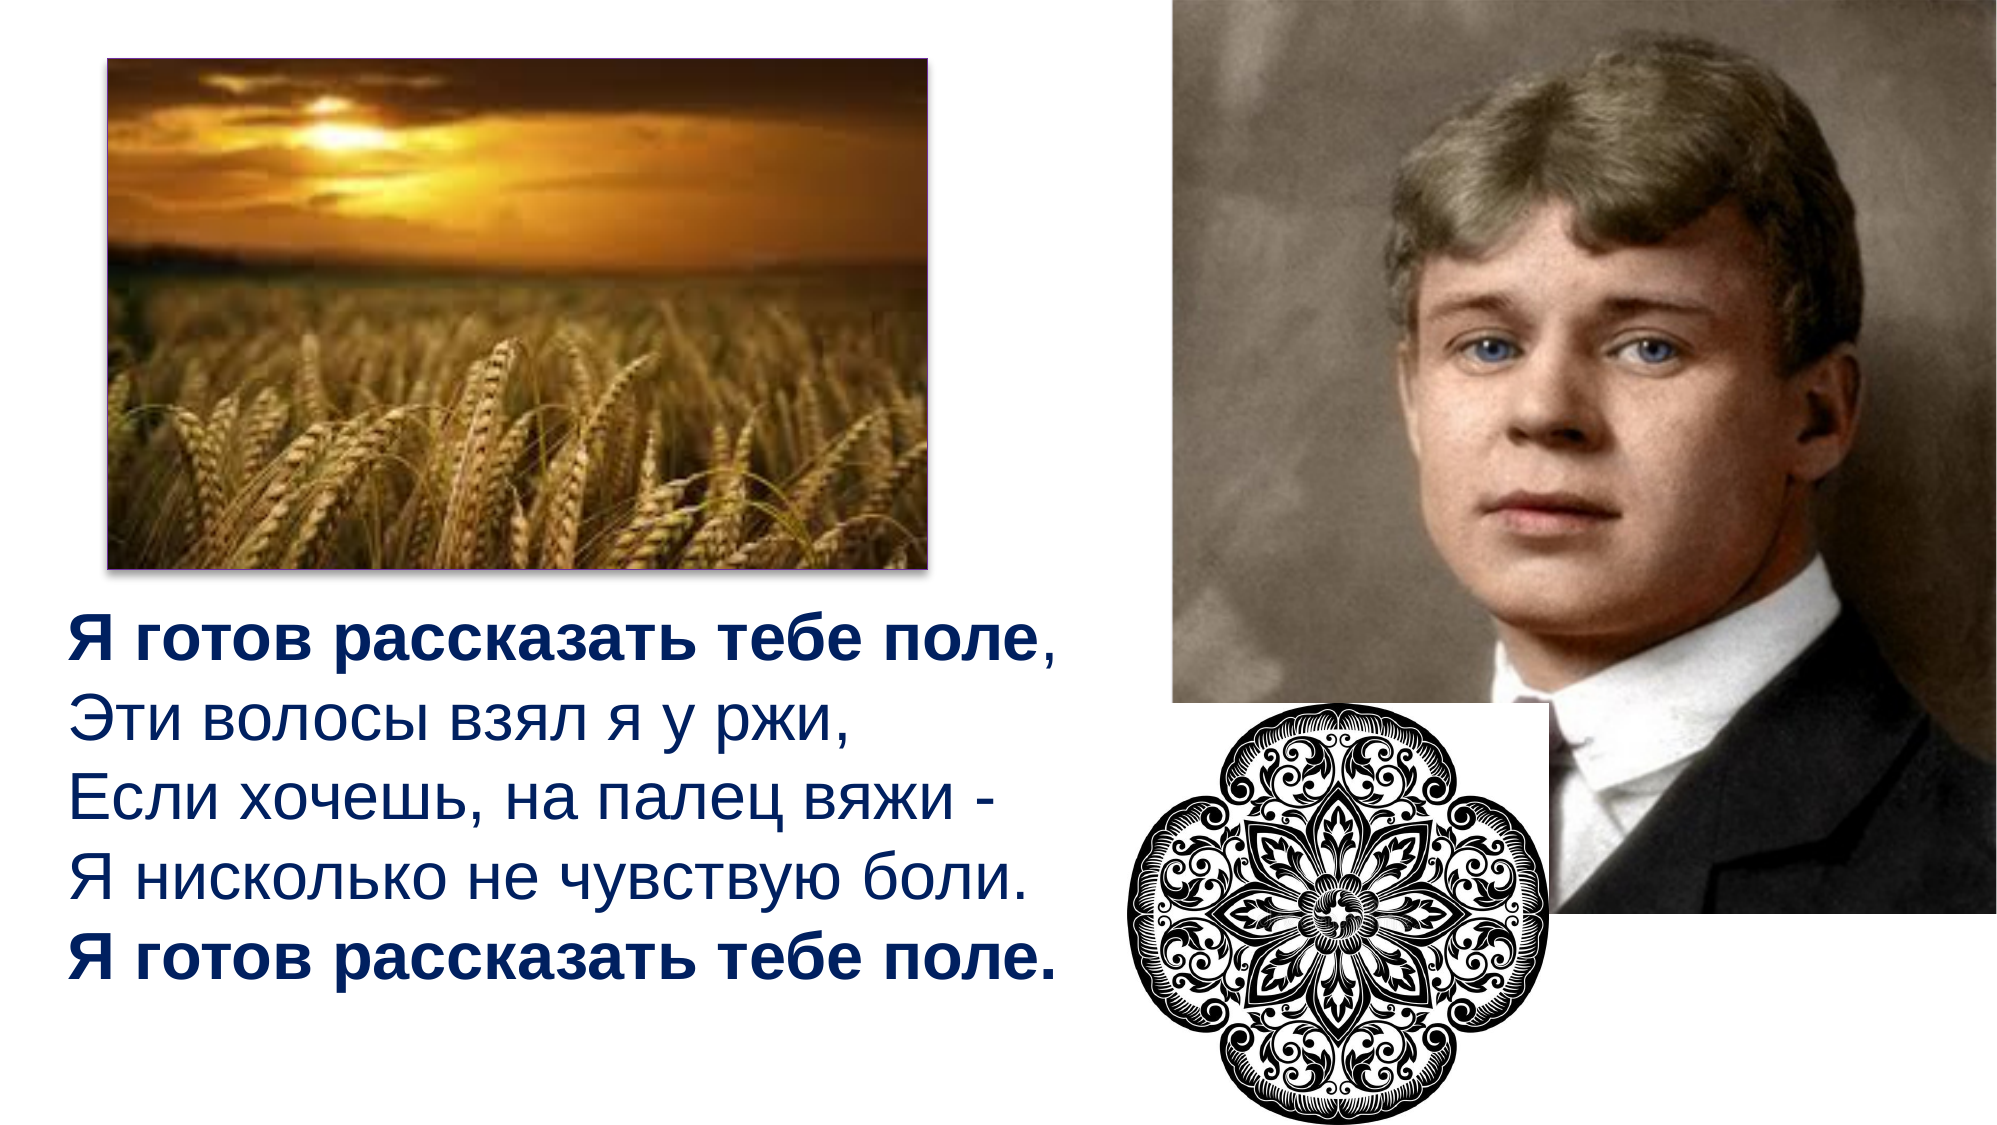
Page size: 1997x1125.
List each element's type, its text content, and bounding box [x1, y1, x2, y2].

text_box Я готов рассказать тебе поле, Эти волосы взял я у ржи, Если хочешь, на палец вяжи - Я нисколько не чувствую боли. Я готов рассказать тебе поле. [53, 585, 1075, 1081]
picture [107, 58, 929, 571]
picture [1126, 0, 1997, 1125]
